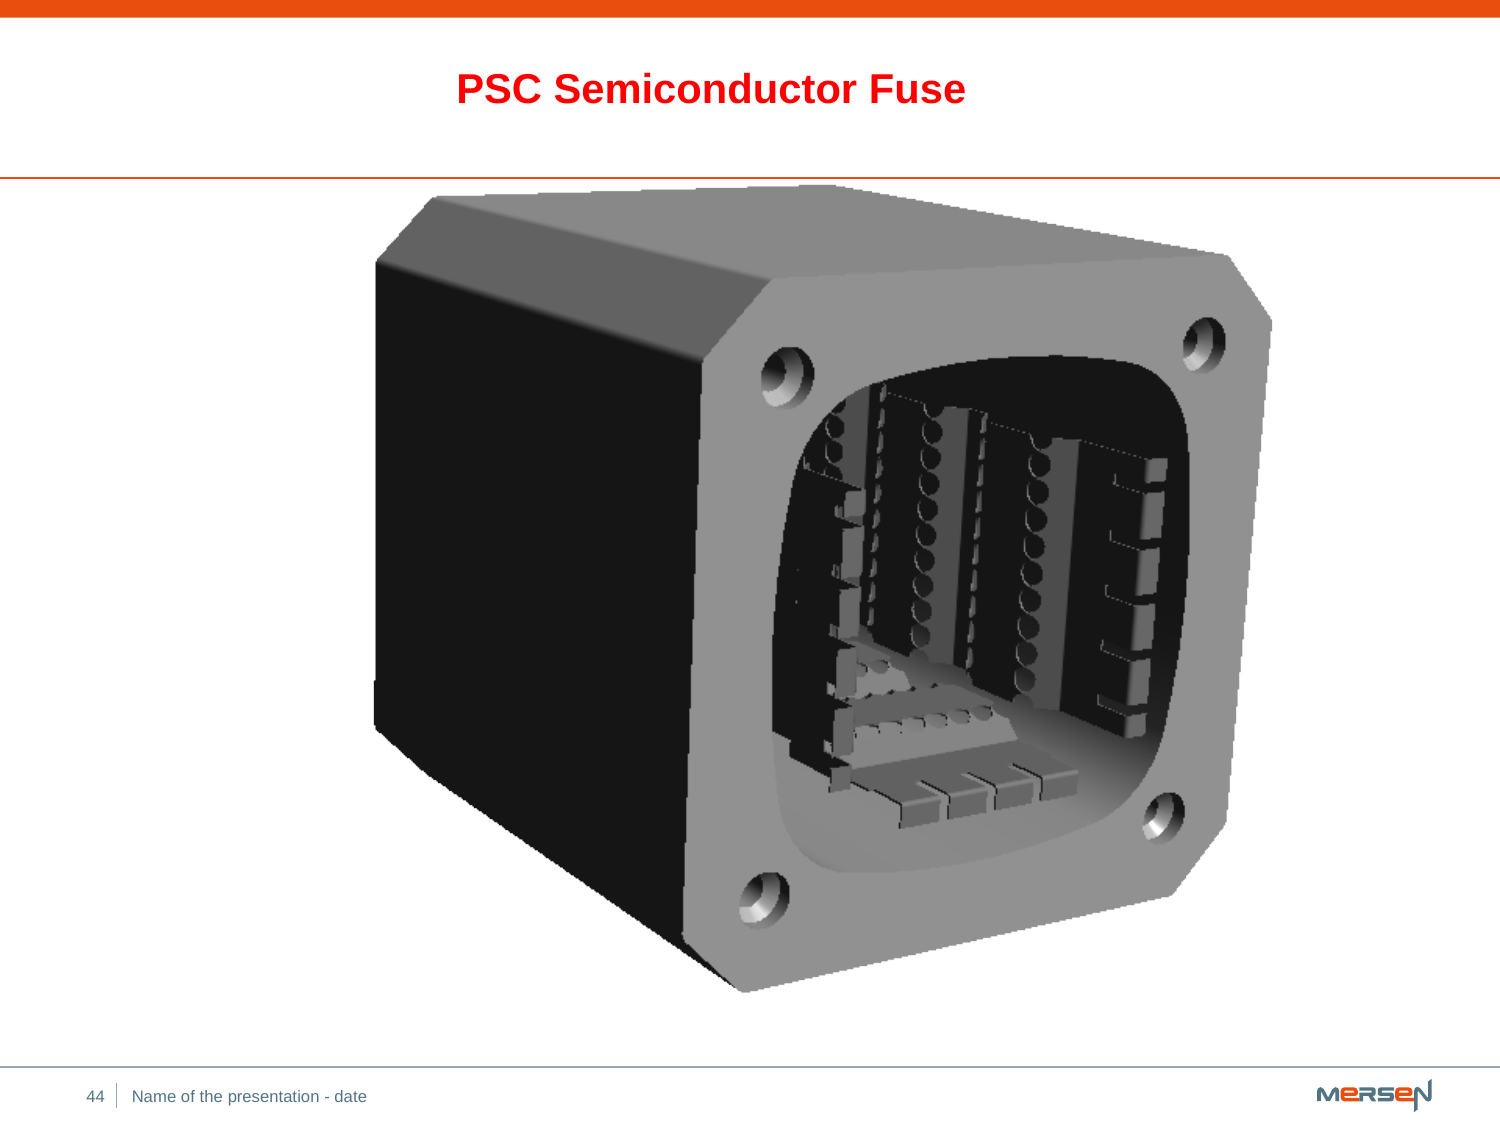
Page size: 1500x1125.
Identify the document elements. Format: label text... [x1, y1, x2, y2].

text_box PSC Semiconductor Fuse [383, 54, 1041, 120]
picture [243, 133, 1303, 1012]
